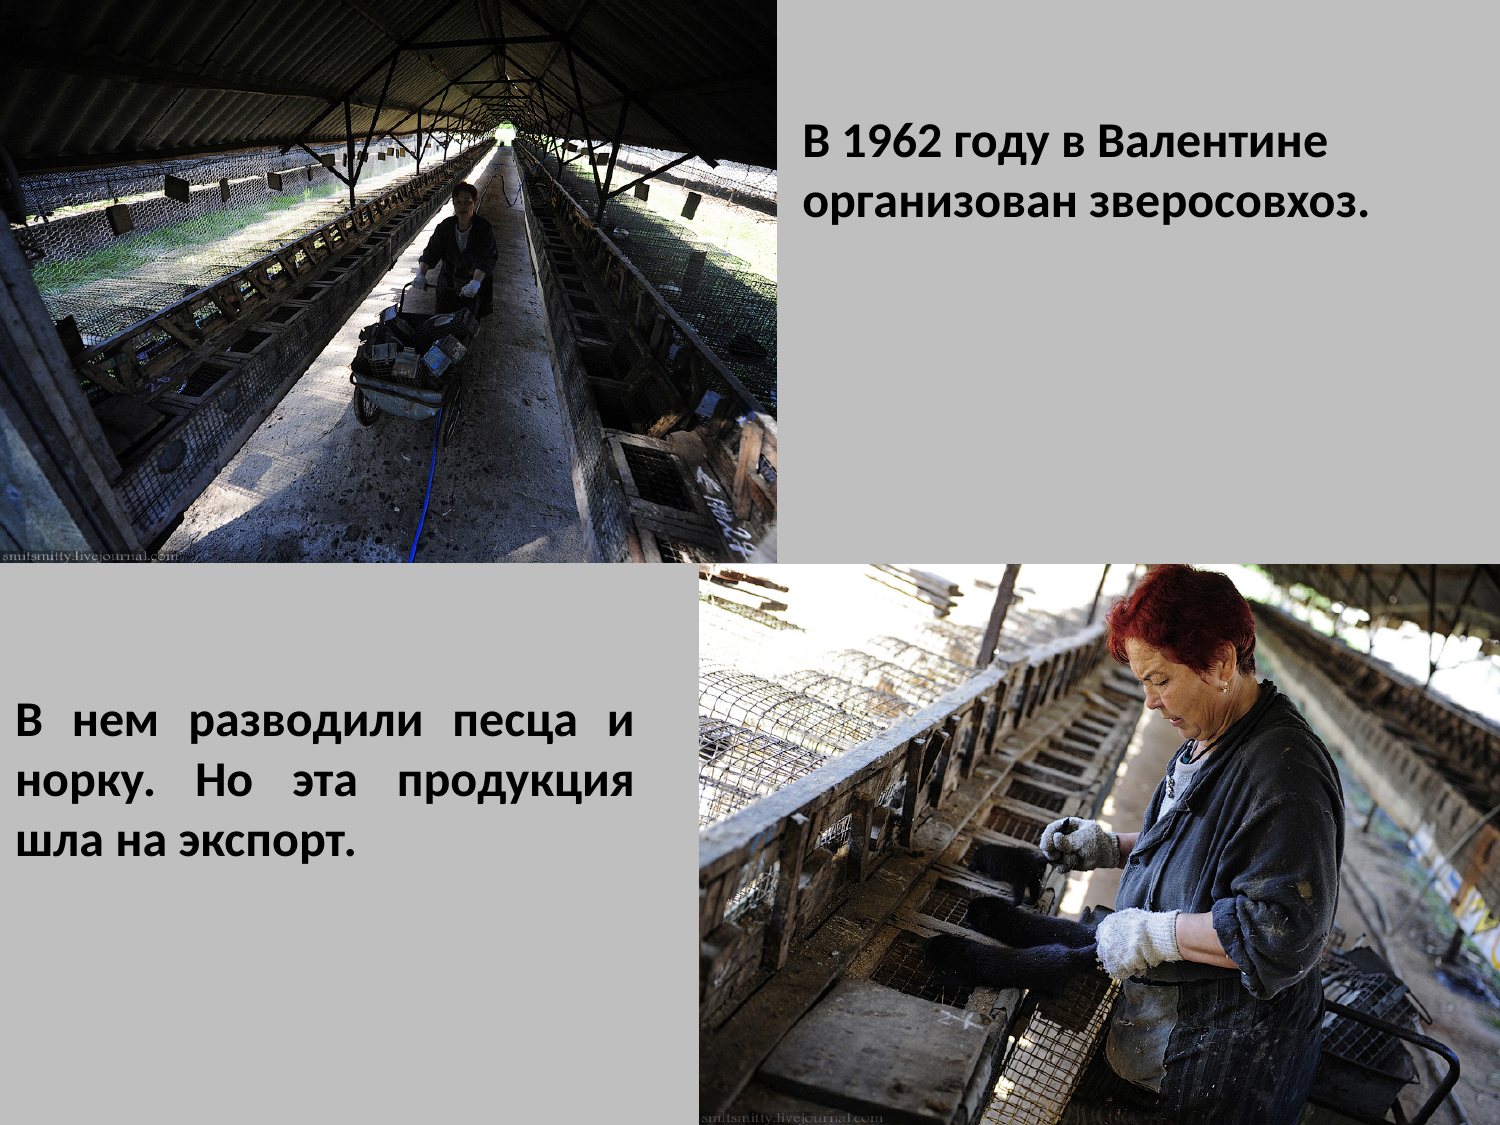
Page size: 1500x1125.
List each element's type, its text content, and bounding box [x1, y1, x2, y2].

text_box В нем разводили песца и норку. Но эта продукция шла на экспорт. [0, 679, 650, 875]
picture [699, 564, 1500, 1125]
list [0, 0, 777, 563]
text_box В 1962 году в Валентине организован зверосовхоз. [787, 99, 1500, 235]
